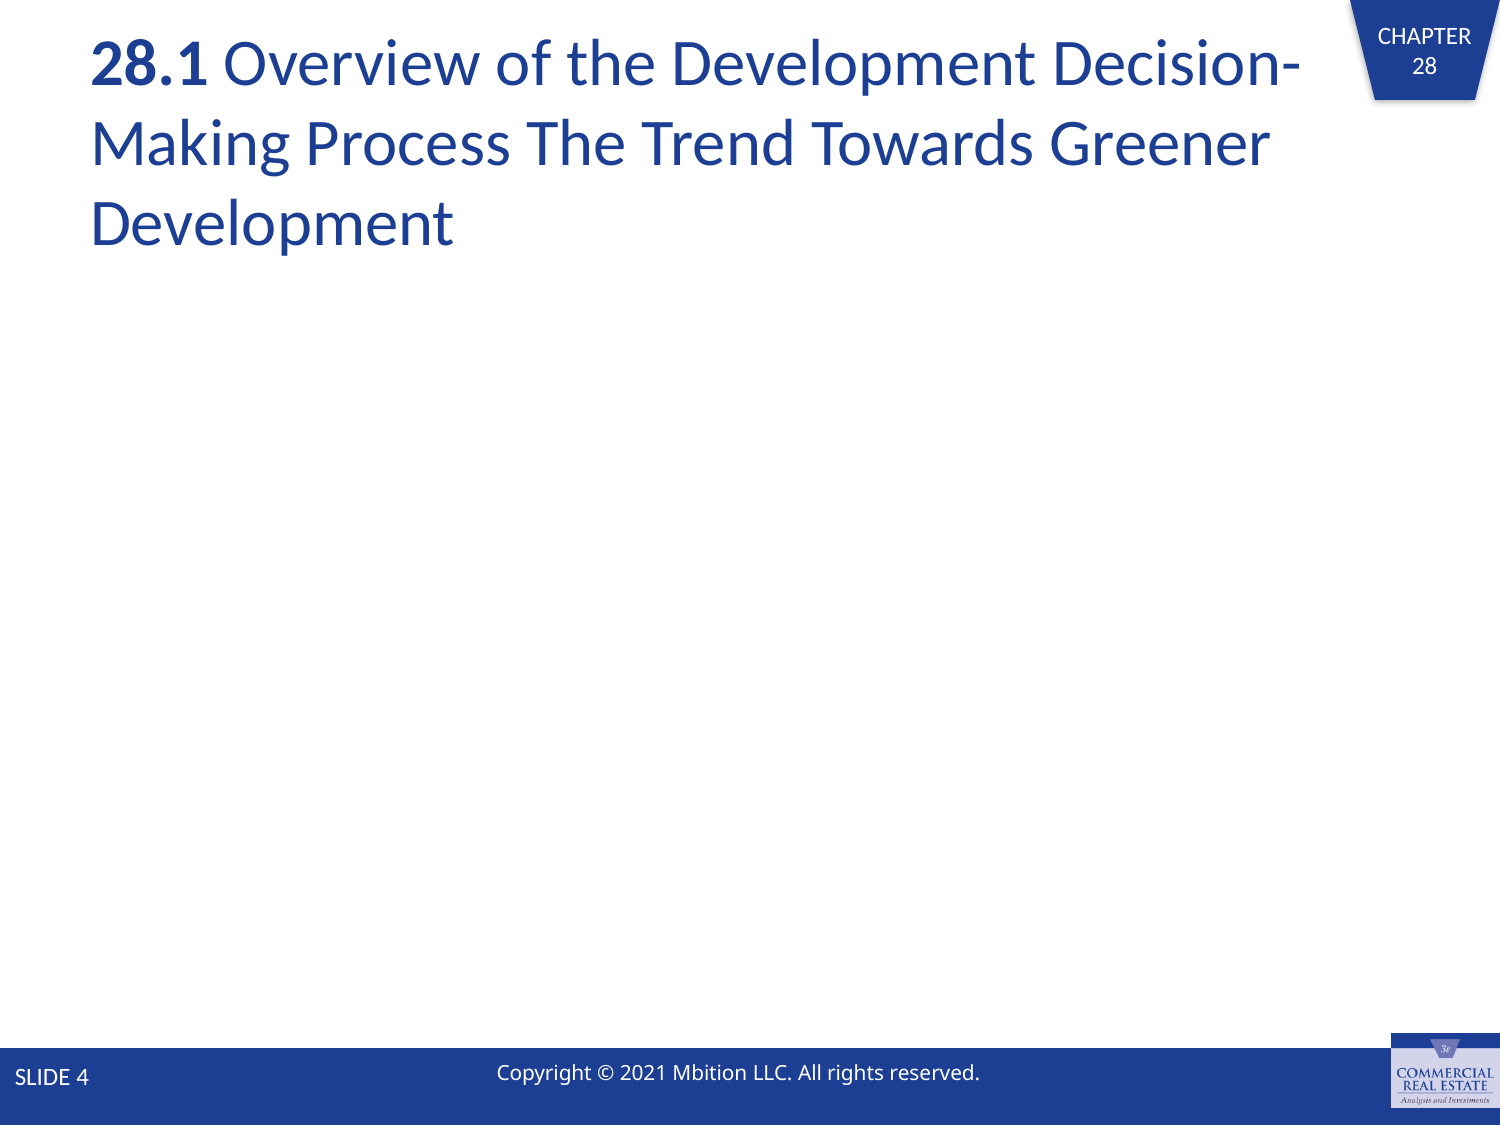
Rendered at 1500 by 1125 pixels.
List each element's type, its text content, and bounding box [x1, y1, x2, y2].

title 28.1 Overview of the Development Decision-Making Process The Trend Towards Greener Development [75, 45, 1375, 233]
picture [1391, 1033, 1500, 1108]
slide_number SLIDE 4 [0, 1052, 350, 1113]
